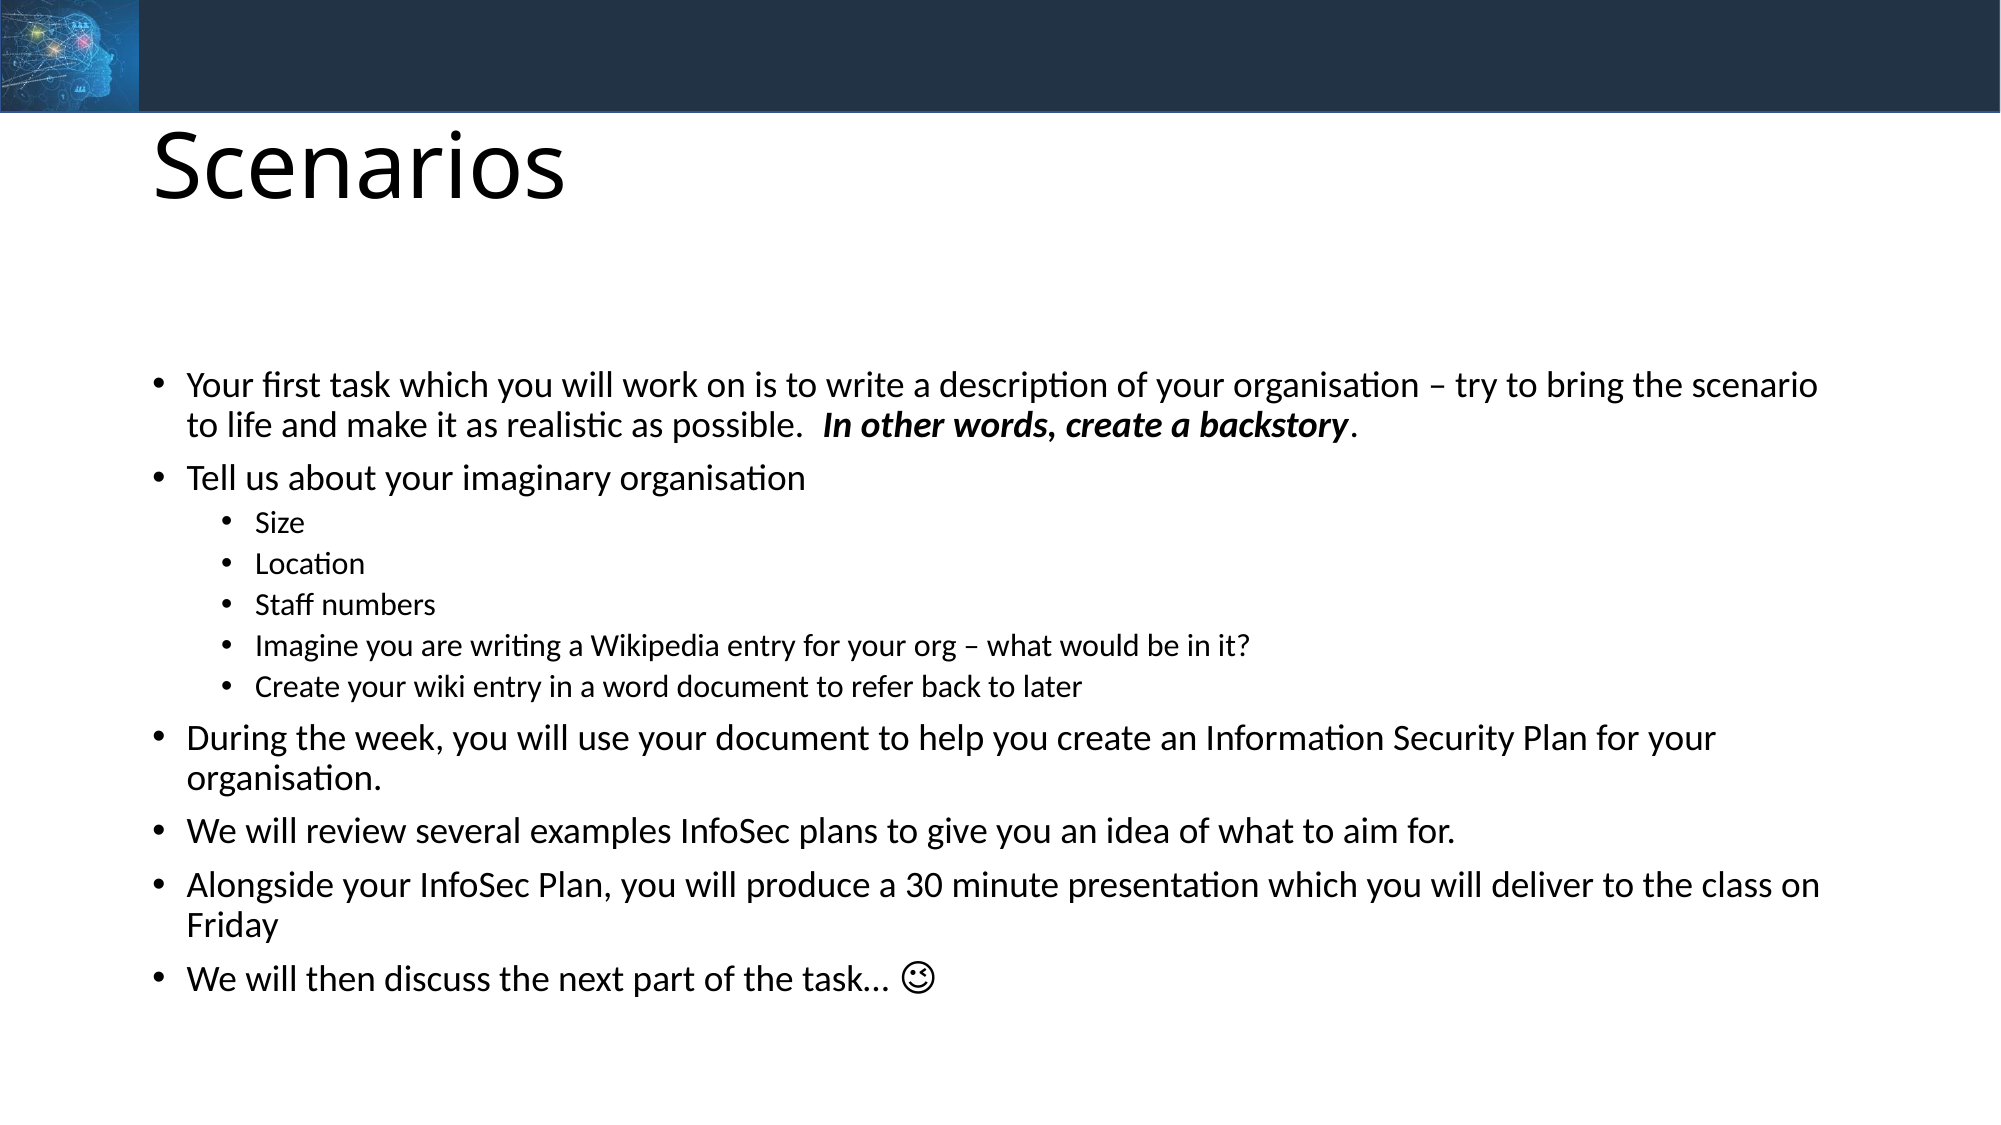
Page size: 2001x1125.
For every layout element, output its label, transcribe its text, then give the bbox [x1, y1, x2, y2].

list Your first task which you will work on is to write a description of your organisation – try to bring the scenario to life and make it as realistic as possible. In other words, create a backstory. Tell us about your imaginary organisation Size Location Staff numbers Imagine you are writing a Wikipedia entry for your org – what would be in it? Create your wiki entry in a word document to refer back to later During the week, you will use your document to help you create an Information Security Plan for your organisation. We will review several examples InfoSec plans to give you an idea of what to aim for. Alongside your InfoSec Plan, you will produce a 30 minute presentation which you will deliver to the class on Friday We will then discuss the next part of the task… 😉 [137, 299, 1863, 1014]
picture [2, 0, 139, 111]
title Scenarios [137, 59, 1863, 278]
